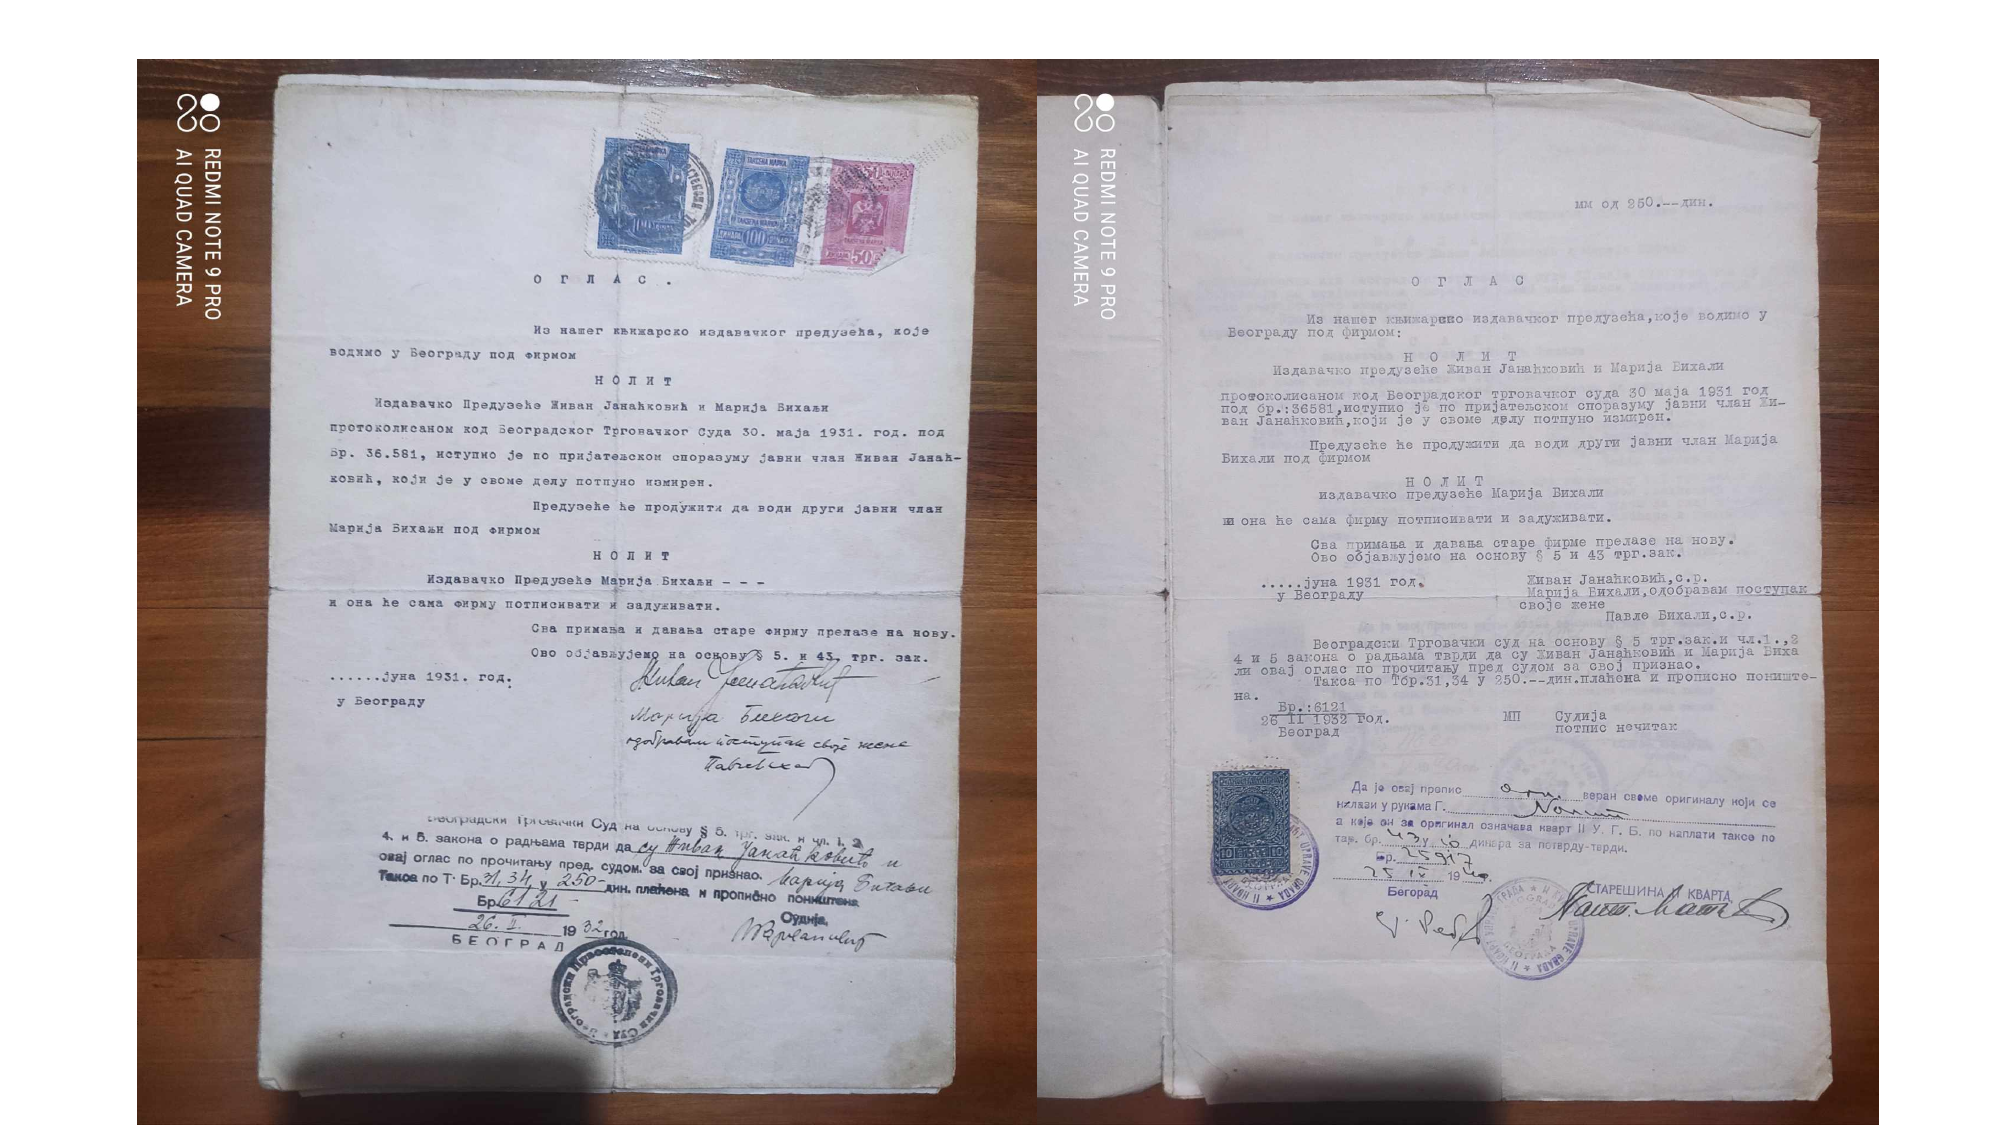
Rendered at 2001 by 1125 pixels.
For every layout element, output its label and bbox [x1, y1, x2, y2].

list [137, 59, 1037, 1125]
picture [1037, 59, 1879, 1125]
